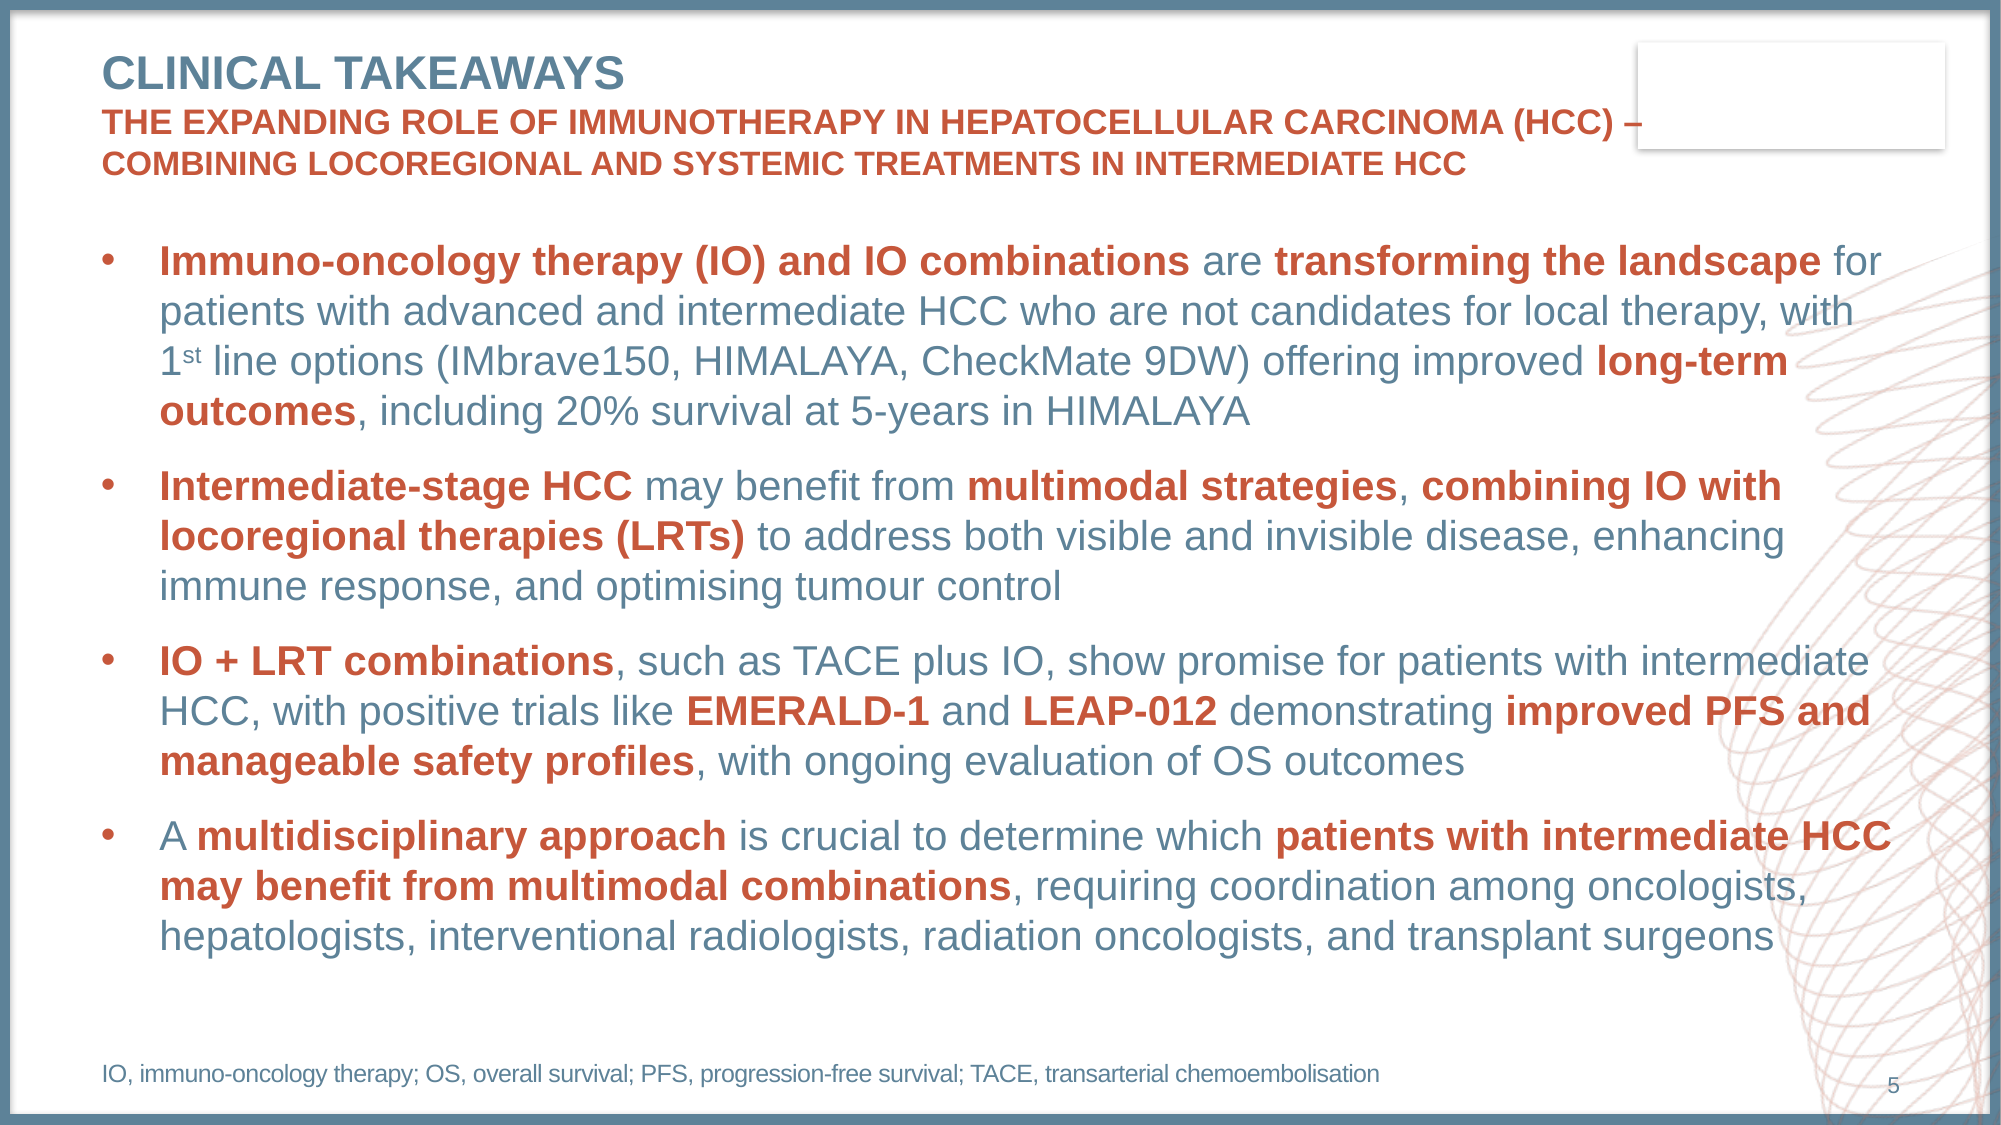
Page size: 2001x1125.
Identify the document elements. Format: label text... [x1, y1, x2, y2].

list Immuno-oncology therapy (IO) and IO combinations are transforming the landscape for patients with advanced and intermediate HCC who are not candidates for local therapy, with 1st line options (IMbrave150, HIMALAYA, CheckMate 9DW) offering improved long-term outcomes, including 20% survival at 5-years in HIMALAYA Intermediate-stage HCC may benefit from multimodal strategies, combining IO with locoregional therapies (LRTs) to address both visible and invisible disease, enhancing immune response, and optimising tumour control IO + LRT combinations, such as TACE plus IO, show promise for patients with intermediate HCC, with positive trials like EMERALD-1 and LEAP-012 demonstrating improved PFS and manageable safety profiles, with ongoing evaluation of OS outcomes A multidisciplinary approach is crucial to determine which patients with intermediate HCC may benefit from multimodal combinations, requiring coordination among oncologists, hepatologists, interventional radiologists, radiation oncologists, and transplant surgeons [100, 233, 1900, 977]
slide_number 5 [1771, 1054, 1900, 1115]
list IO, immuno-oncology therapy; OS, overall survival; PFS, progression-free survival; TACE, transarterial chemoembolisation [101, 1042, 1772, 1103]
title Clinical takeaways The expanding role of immunotherapy in hepatocellular carcinoma (HCC) – combining locoregional and systemic treatments in intermediate HCC [101, 42, 1945, 185]
